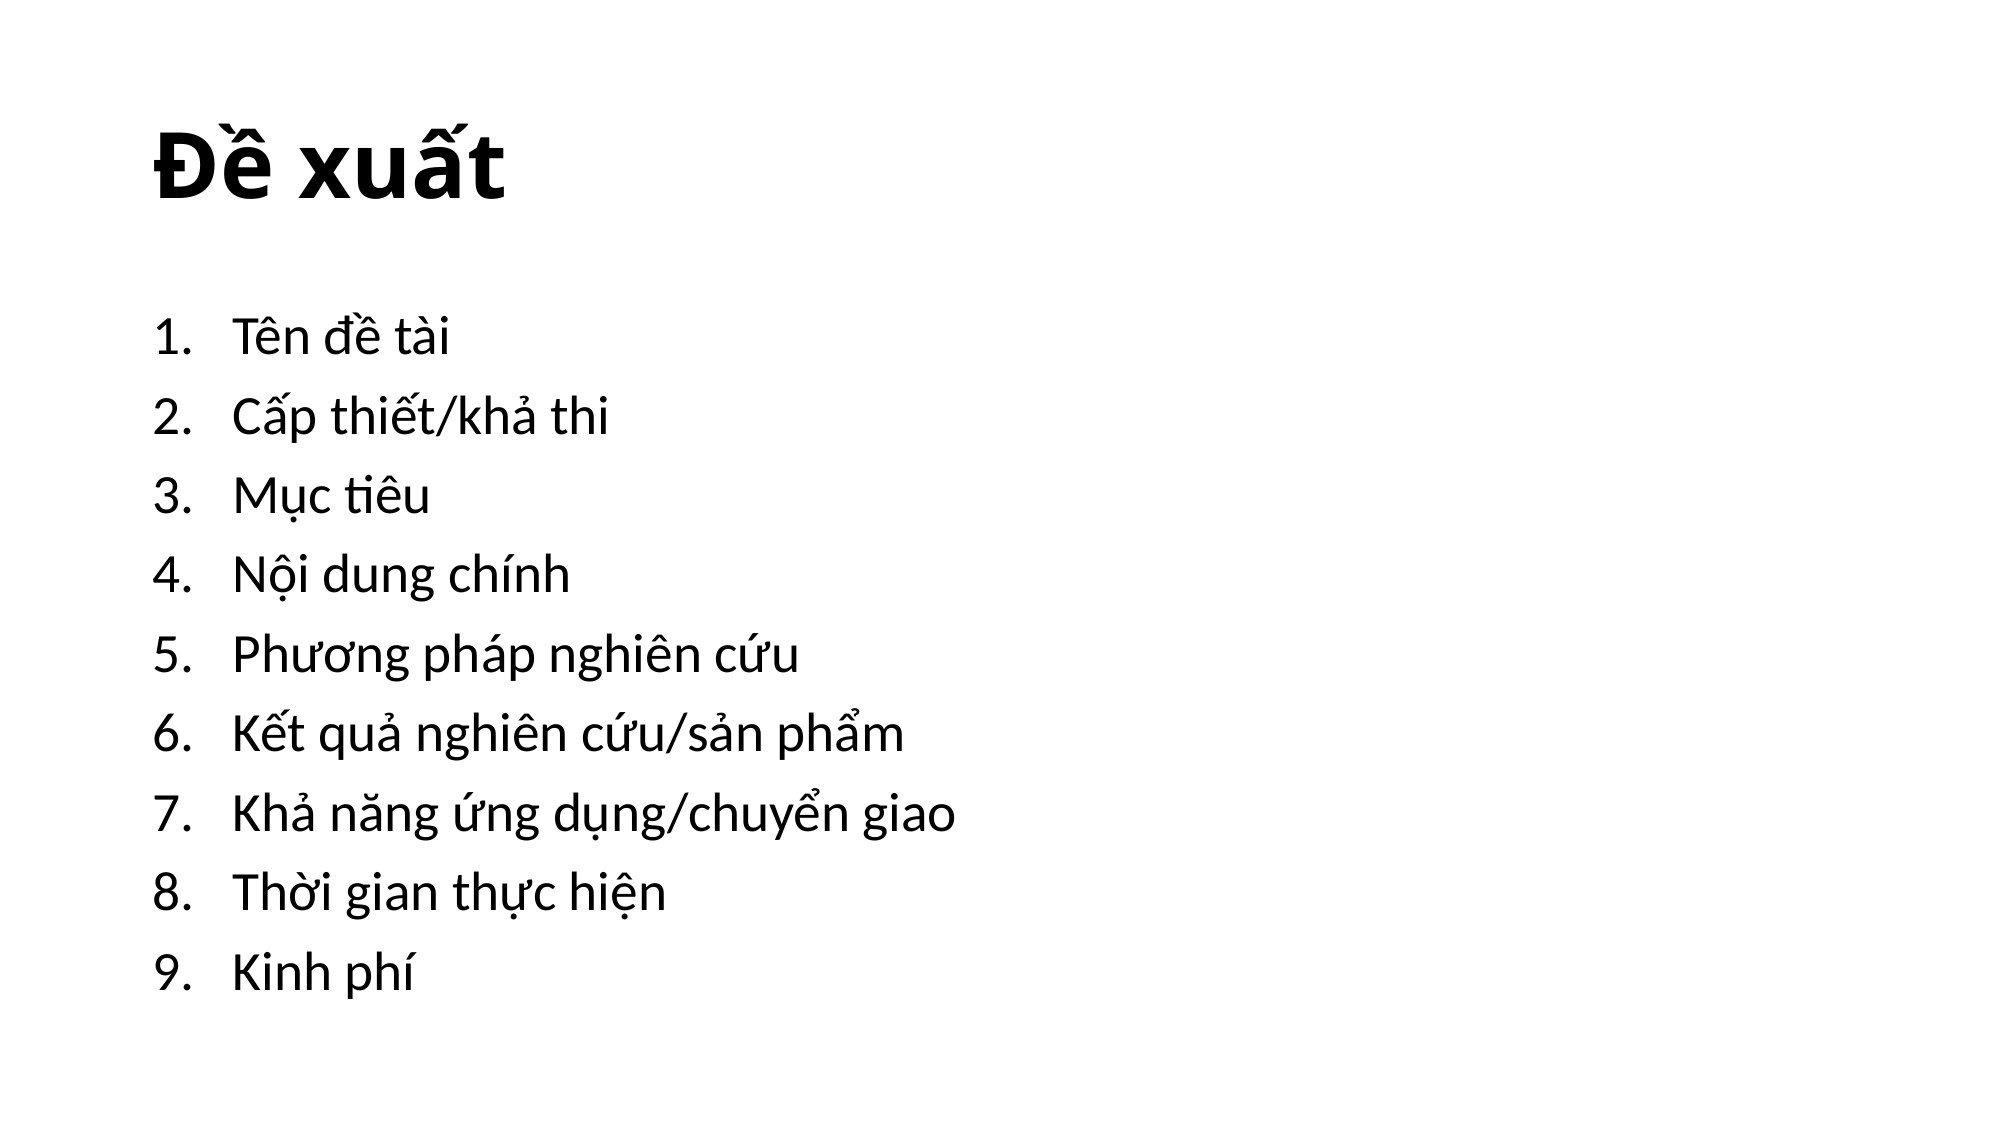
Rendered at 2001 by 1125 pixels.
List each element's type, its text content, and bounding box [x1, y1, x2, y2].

title Đề xuất [137, 59, 1863, 278]
list Tên đề tài Cấp thiết/khả thi Mục tiêu Nội dung chính Phương pháp nghiên cứu Kết quả nghiên cứu/sản phẩm Khả năng ứng dụng/chuyển giao Thời gian thực hiện Kinh phí [137, 299, 1863, 1014]
